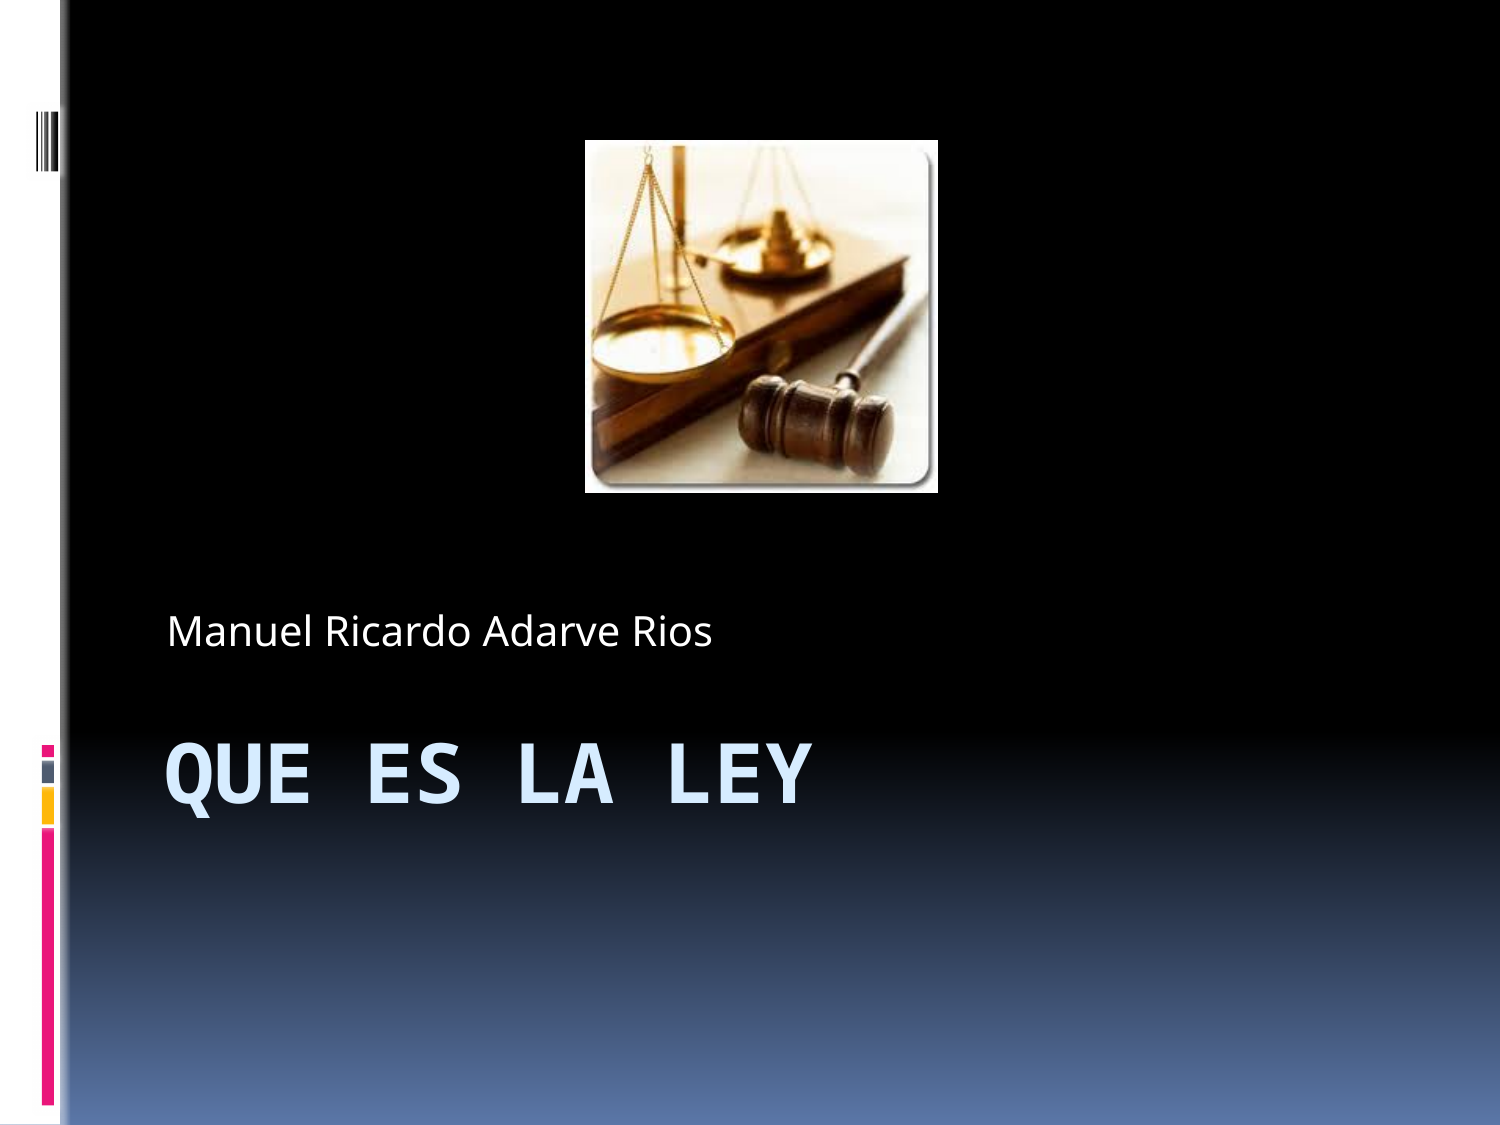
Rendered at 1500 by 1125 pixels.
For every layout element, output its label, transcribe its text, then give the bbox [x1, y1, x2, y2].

subtitle Manuel Ricardo Adarve Rios [150, 464, 1425, 713]
picture [585, 140, 938, 493]
title QUE ES LA LEY [150, 713, 1425, 1037]
